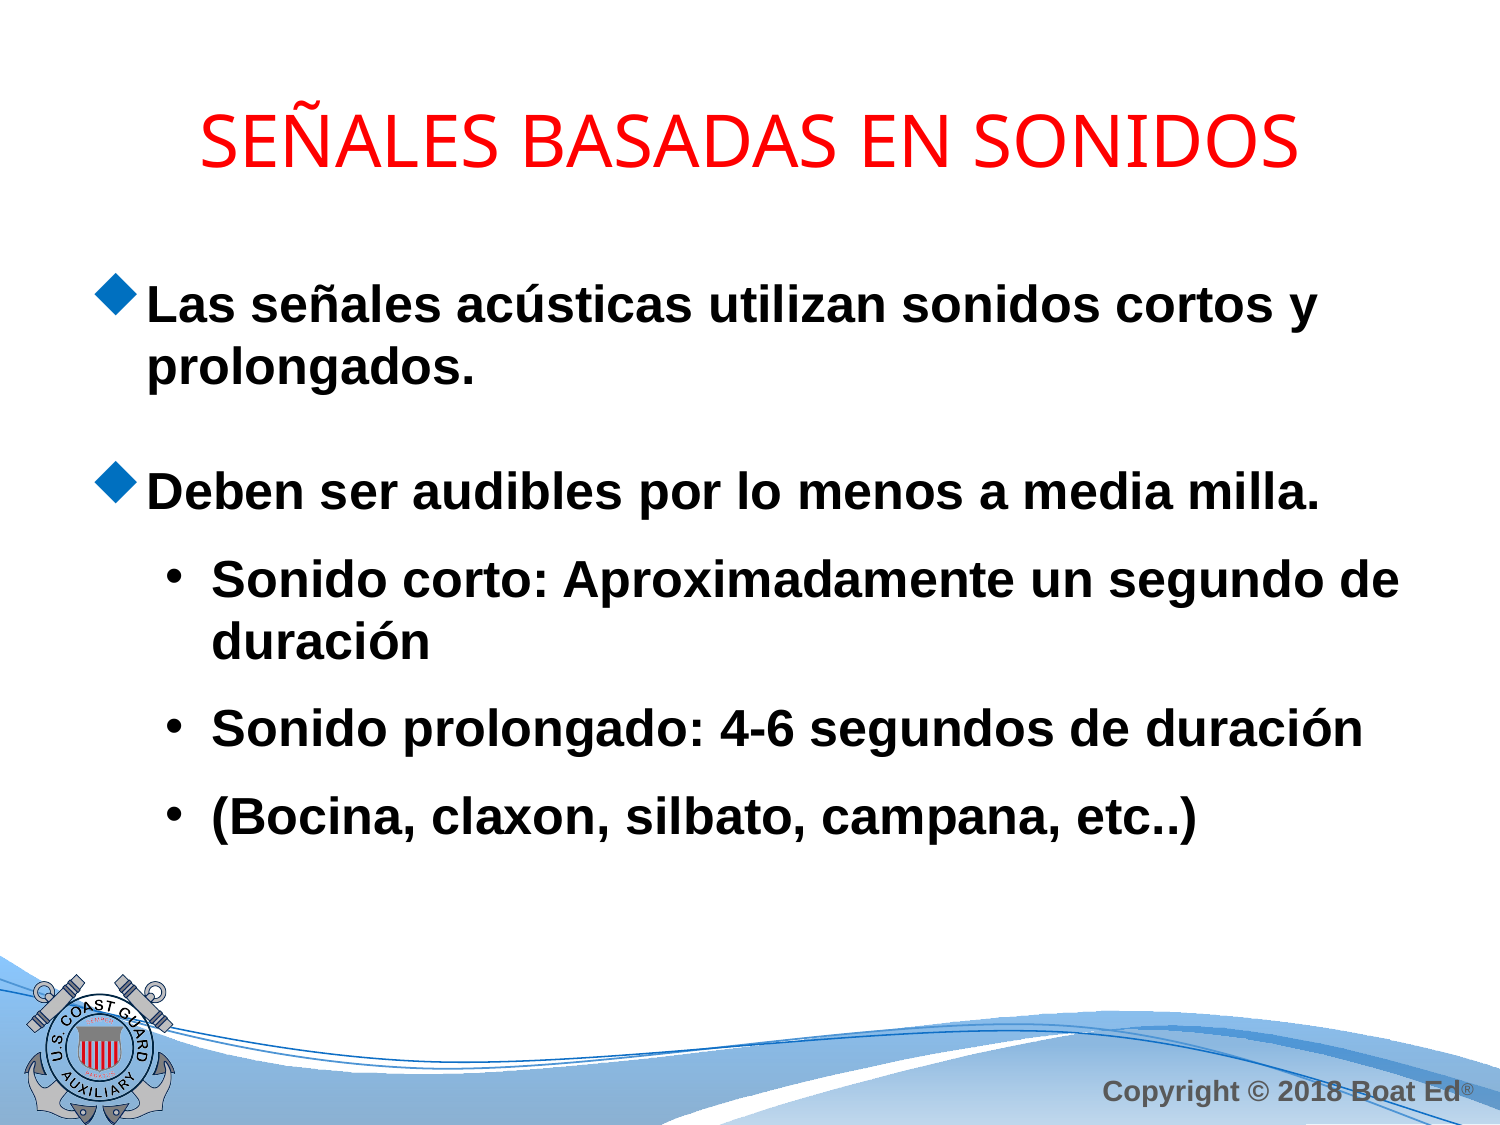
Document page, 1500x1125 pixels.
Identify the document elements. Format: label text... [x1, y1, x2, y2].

list Las señales acústicas utilizan sonidos cortos y prolongados. Deben ser audibles por lo menos a media milla. Sonido corto: Aproximadamente un segundo de duración Sonido prolongado: 4-6 segundos de duración (Bocina, claxon, silbato, campana, etc..) [74, 262, 1426, 938]
title SEÑALES BASADAS EN SONIDOS [74, 44, 1426, 233]
picture [24, 973, 176, 1125]
